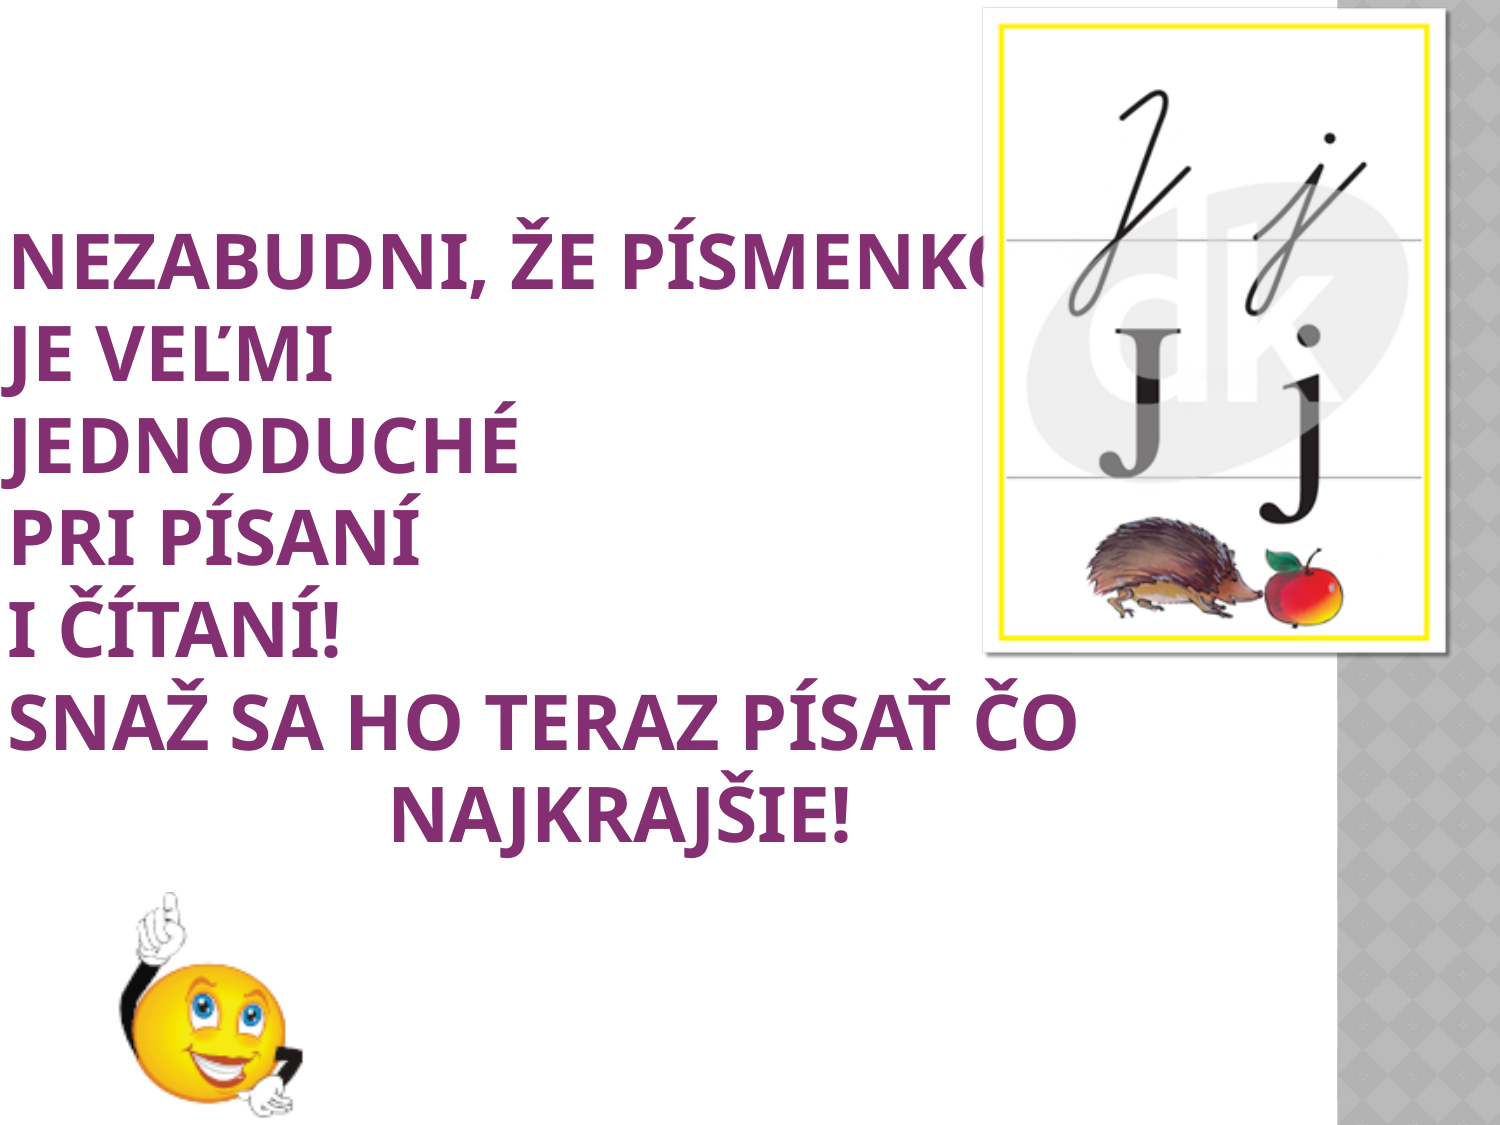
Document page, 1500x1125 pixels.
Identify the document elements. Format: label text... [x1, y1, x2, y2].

title Nezabudni, že písmenko je veľmi jednoduché pri písaní i čítaní! Snaž sa ho teraz písať čo najkrajšie! [0, 113, 1359, 858]
picture [88, 891, 330, 1125]
picture [973, 0, 1456, 662]
